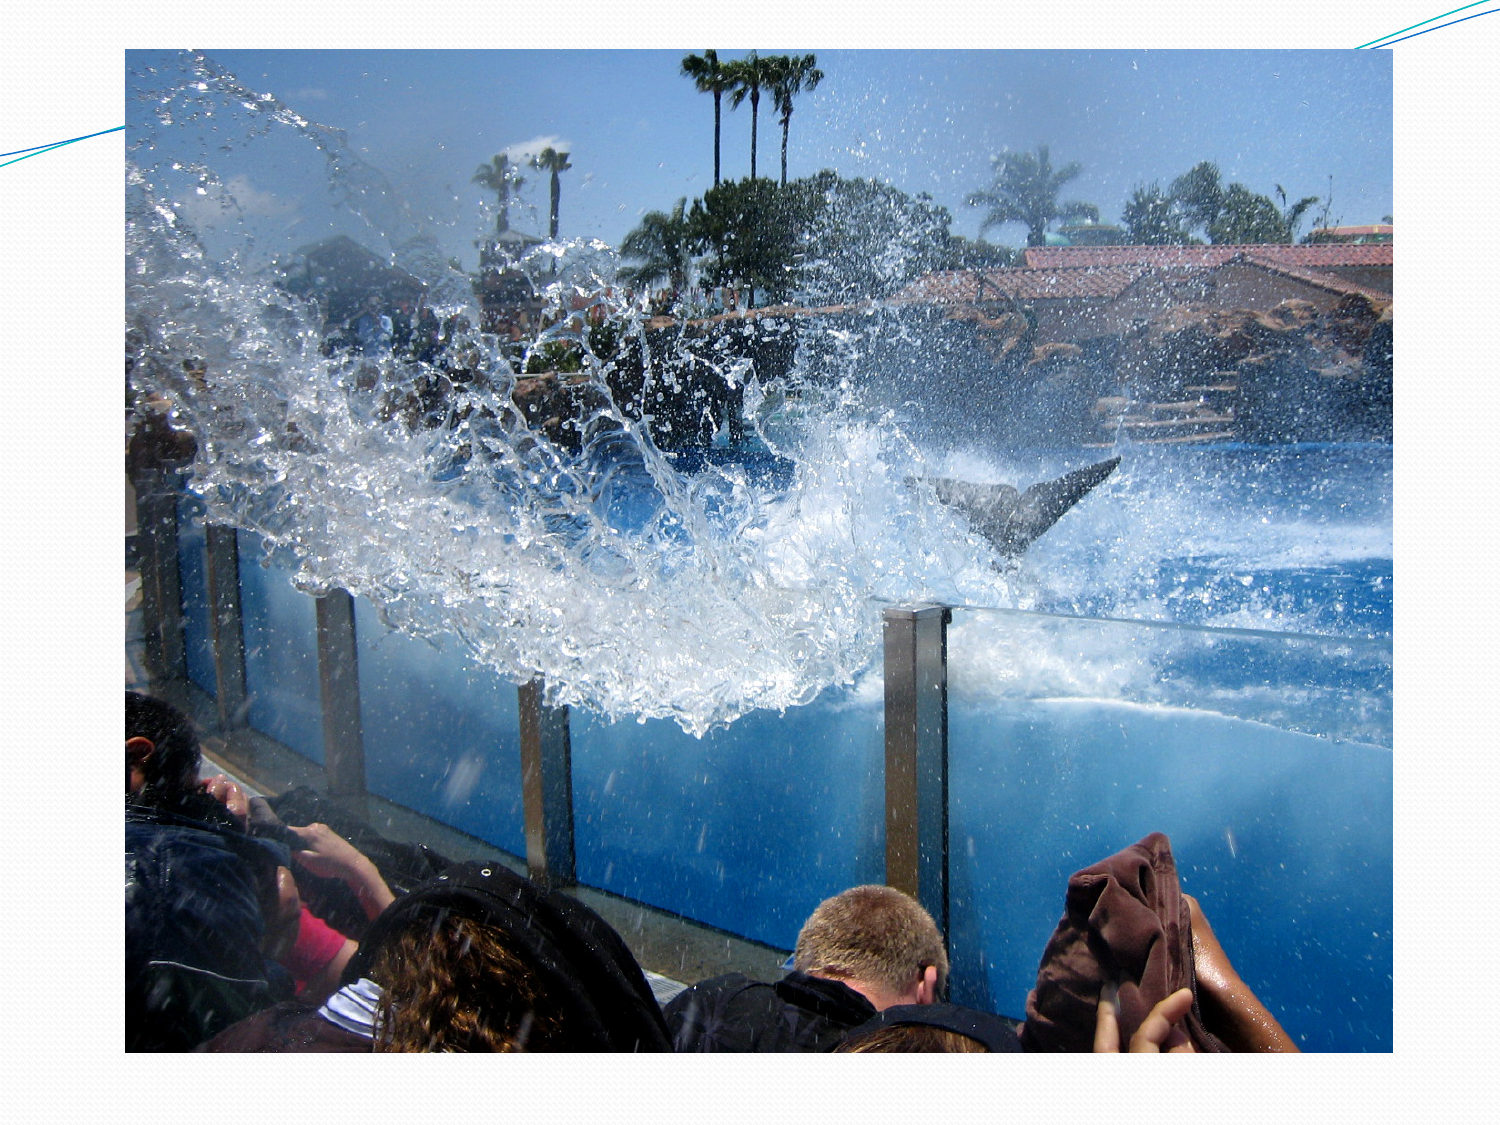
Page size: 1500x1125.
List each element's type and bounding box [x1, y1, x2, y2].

picture [124, 49, 1394, 1053]
